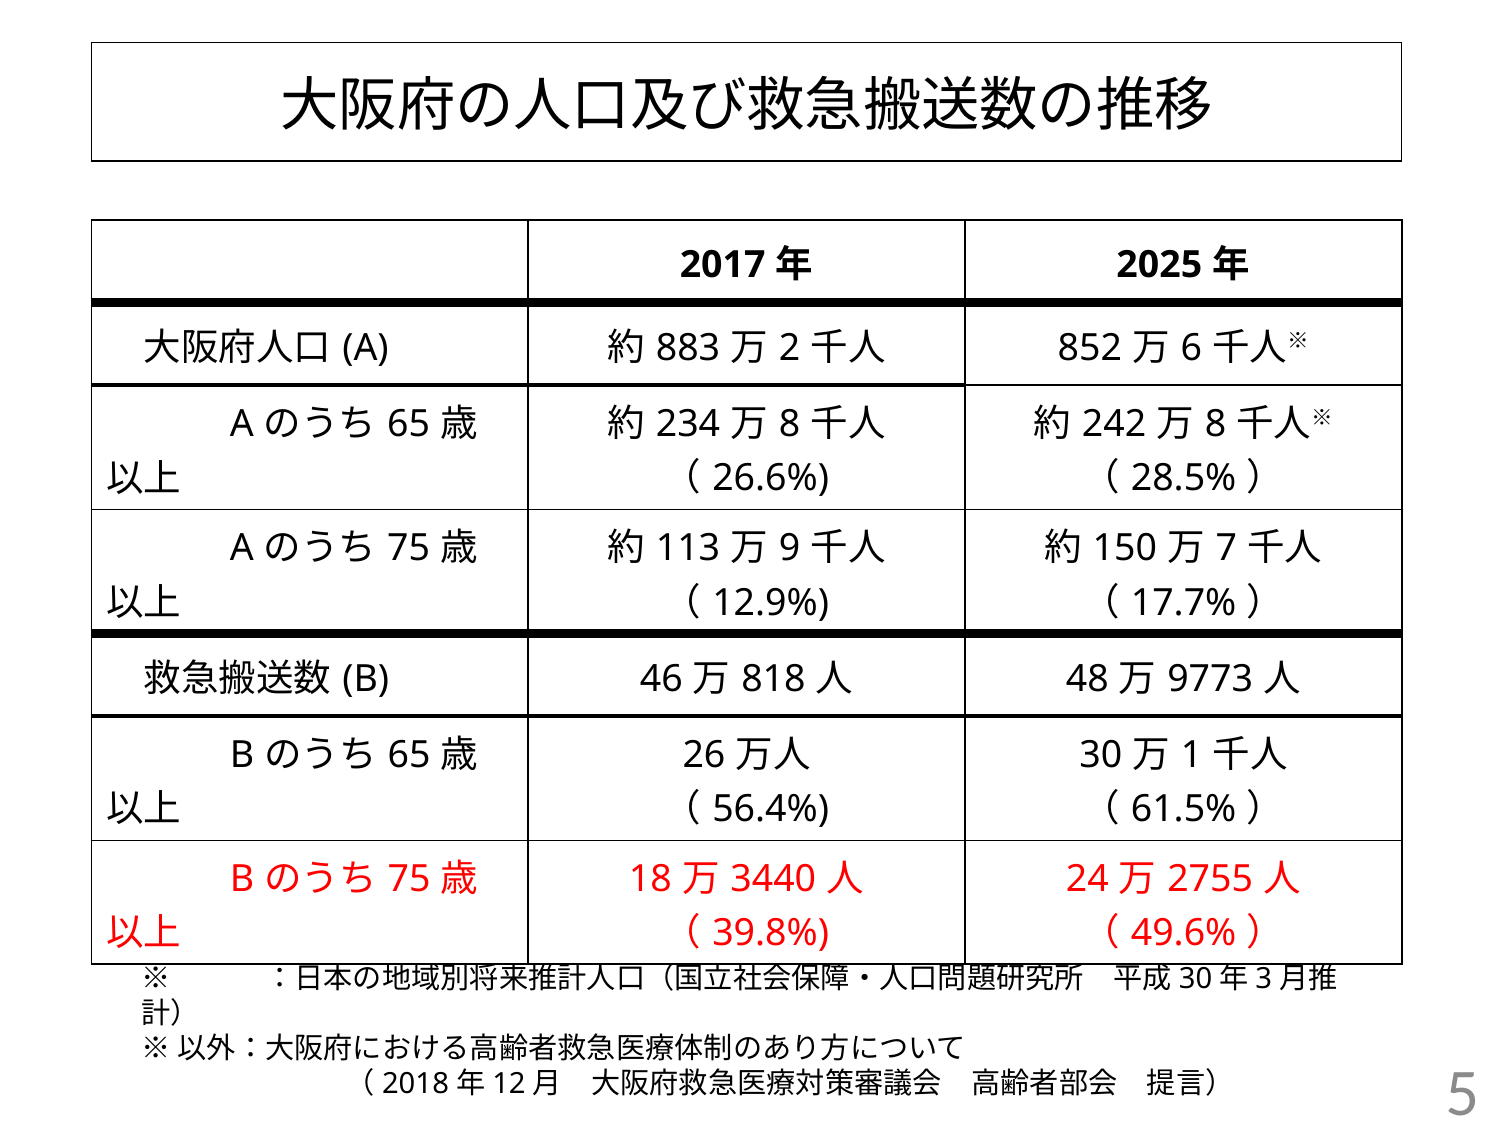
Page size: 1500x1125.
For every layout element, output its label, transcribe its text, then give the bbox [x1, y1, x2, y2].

text_box ※ ：日本の地域別将来推計人口（国立社会保障・人口問題研究所 平成30年3月推計） ※以外：大阪府における高齢者救急医療体制のあり方について （2018年12月 大阪府救急医療対策審議会 高齢者部会 提言） [126, 952, 1367, 1107]
table_cell 約150万7千人 （17.7%） [966, 510, 1401, 629]
table_cell 46万818人 [529, 638, 964, 714]
table_header 2017年 [529, 221, 964, 298]
table_header [92, 221, 527, 298]
table_header 2025年 [966, 221, 1401, 298]
table_cell 24万2755人 （49.6%） [966, 841, 1401, 963]
table_cell 18万3440人 （39.8%) [529, 841, 964, 952]
text_box 大阪府の人口及び救急搬送数の推移 [91, 42, 1402, 161]
table_cell Bのうち75歳以上 [92, 841, 527, 963]
table_cell 約113万9千人 （12.9%) [529, 510, 964, 629]
table_cell 大阪府人口(A) [92, 307, 527, 383]
table_cell 救急搬送数(B) [92, 638, 527, 714]
table_cell Aのうち75歳以上 [92, 510, 527, 629]
slide_number 5 [1144, 1058, 1495, 1119]
table_cell 約883万2千人 [529, 307, 964, 383]
table_cell 約242万8千人※ （28.5%） [966, 386, 1401, 509]
table_cell 852万6千人※ [966, 307, 1401, 384]
table_cell 48万9773人 [966, 638, 1401, 714]
table_cell 26万人 （56.4%) [529, 718, 964, 840]
table_cell 30万1千人 （61.5%） [966, 718, 1401, 840]
table_cell 約234万8千人 （26.6%) [529, 387, 964, 509]
table_cell Bのうち65歳以上 [92, 718, 527, 840]
table_cell Aのうち65歳以上 [92, 387, 527, 509]
